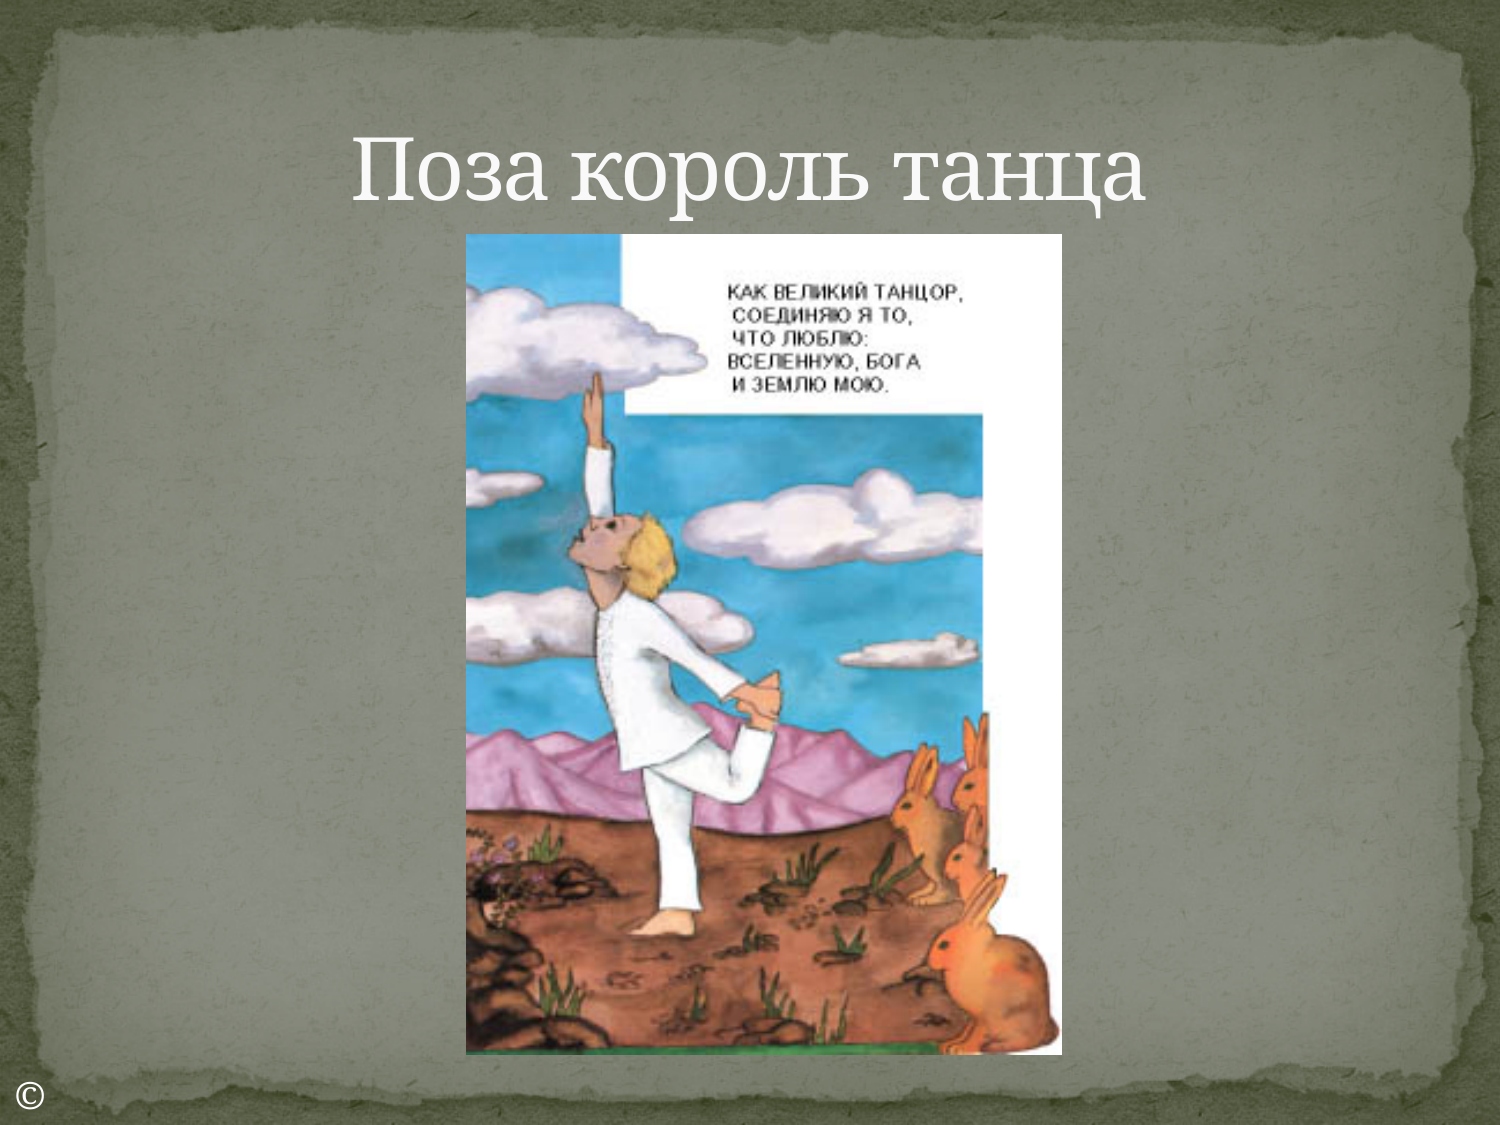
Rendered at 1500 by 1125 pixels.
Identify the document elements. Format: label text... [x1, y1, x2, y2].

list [468, 236, 1062, 1055]
title Поза король танца [74, 24, 1425, 225]
text_box © [0, 1064, 61, 1125]
